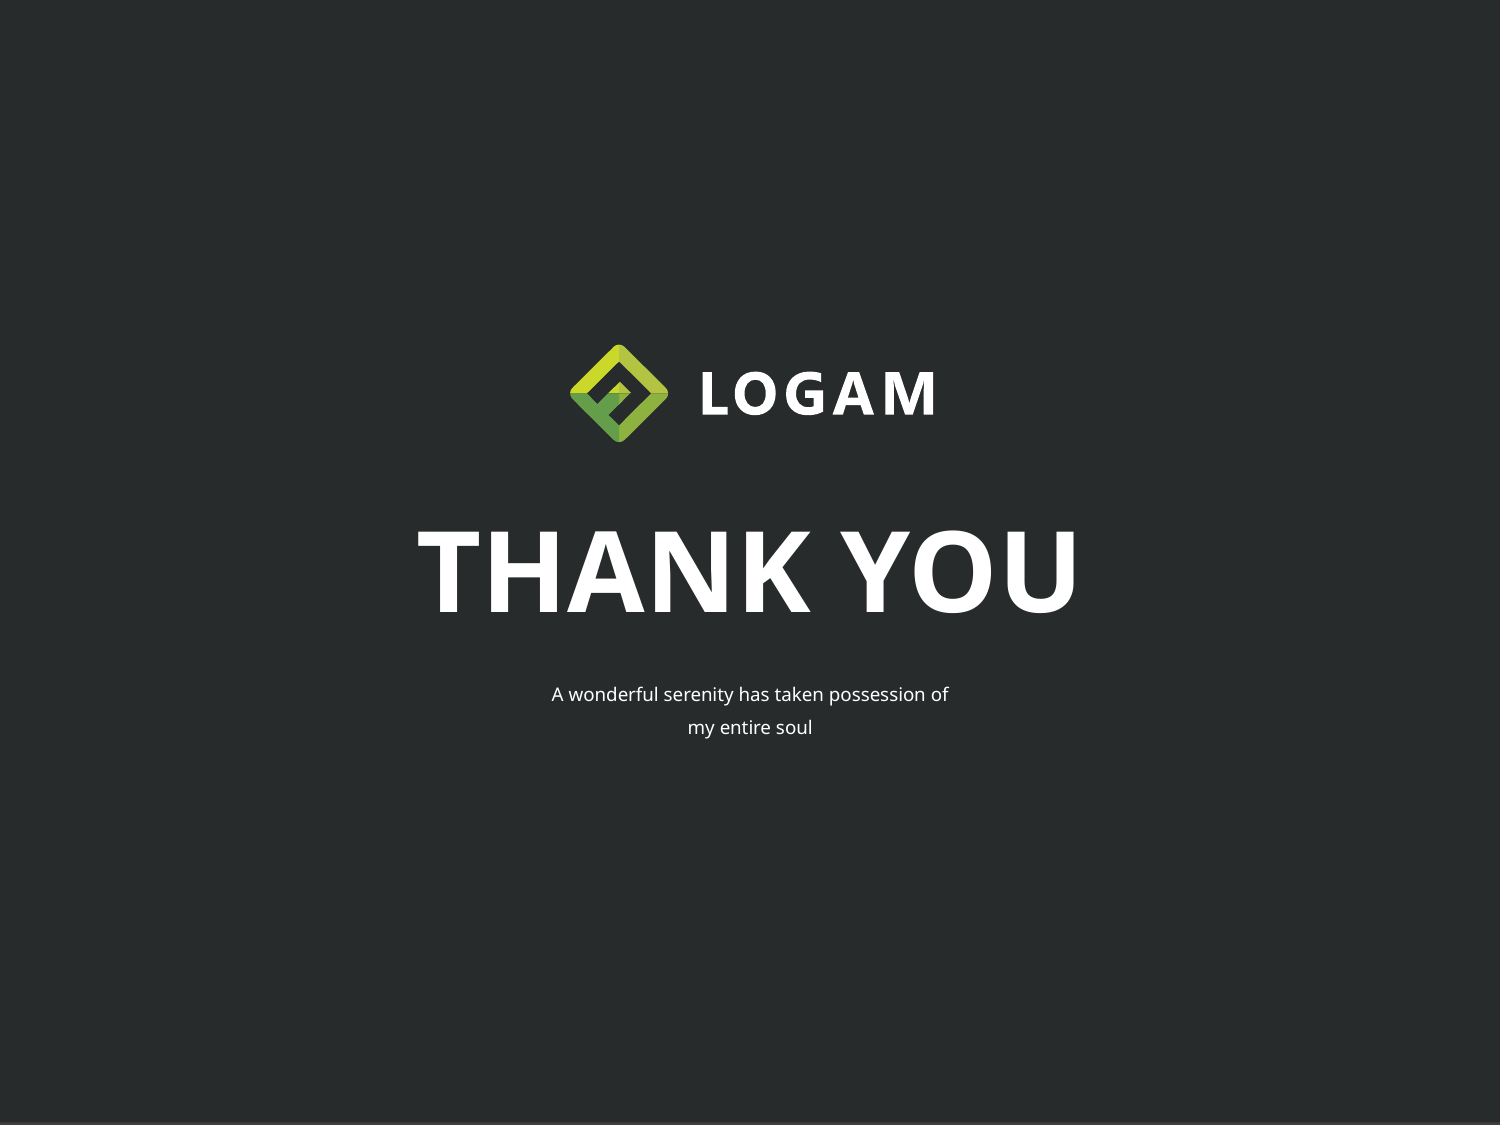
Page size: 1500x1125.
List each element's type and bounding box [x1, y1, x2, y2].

text_box [570, 344, 934, 443]
picture [0, 0, 1500, 1125]
